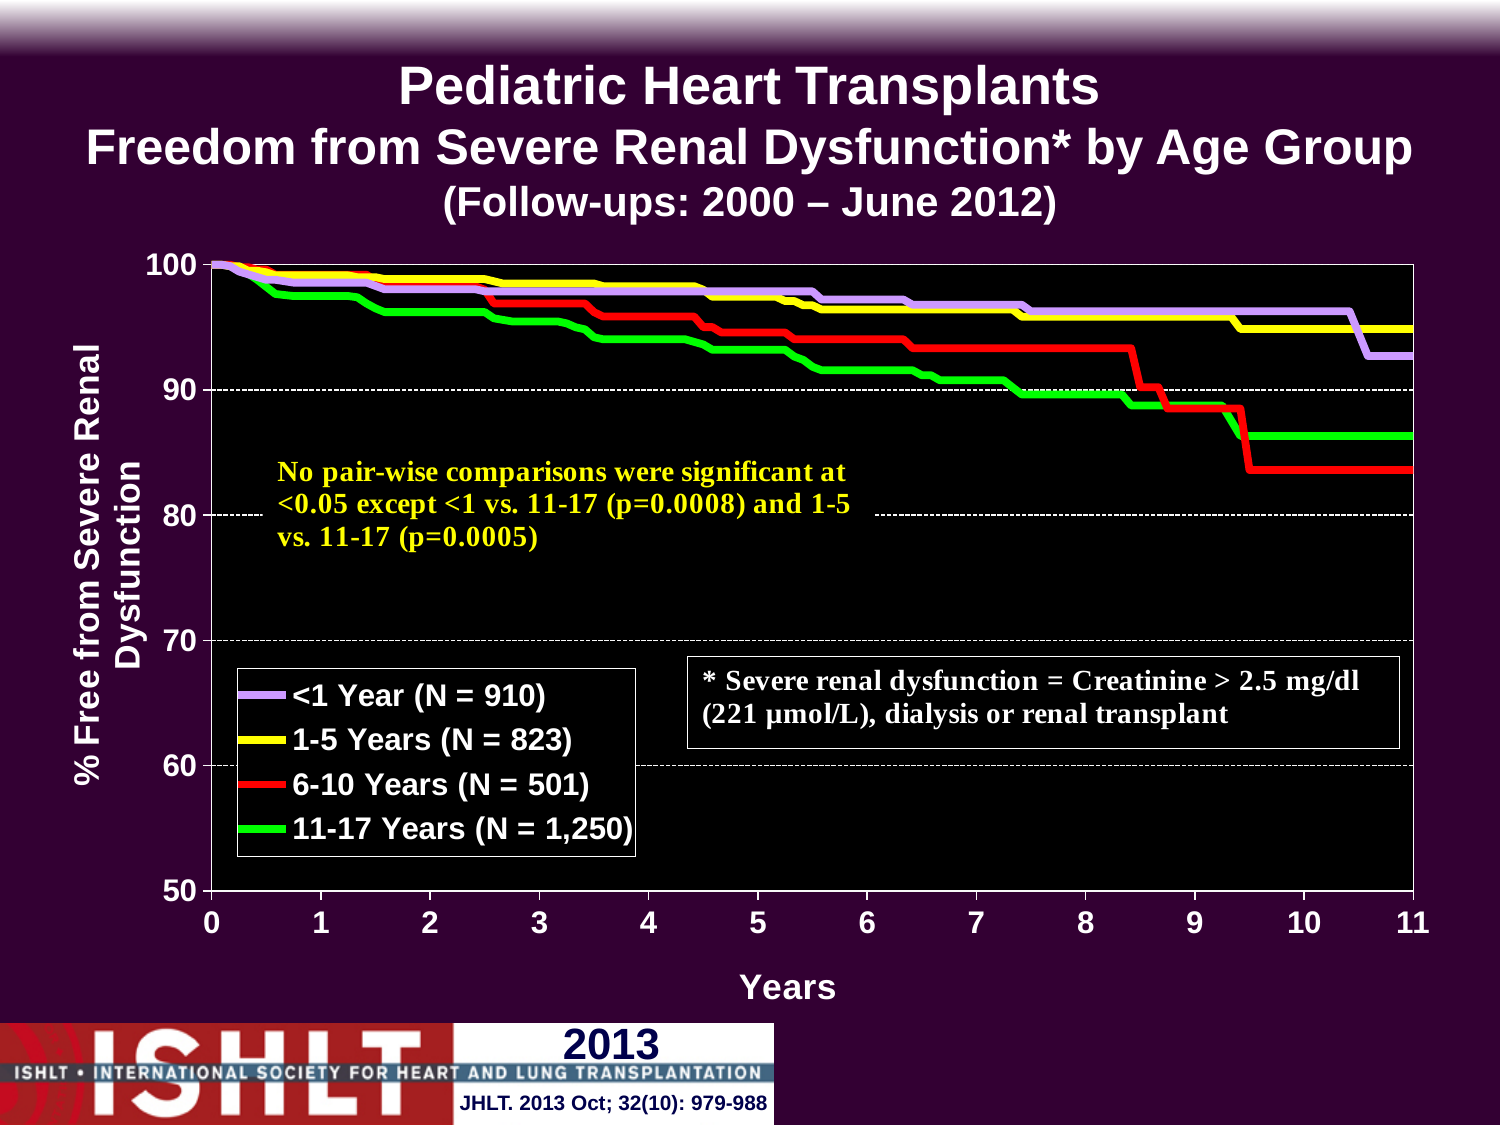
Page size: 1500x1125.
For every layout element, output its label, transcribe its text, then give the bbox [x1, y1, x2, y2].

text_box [0, 1007, 774, 1125]
chart [37, 237, 1451, 1051]
title Pediatric Heart Transplants Freedom from Severe Renal Dysfunction* by Age Group (Follow-ups: 2000 – June 2012) [0, 49, 1500, 226]
